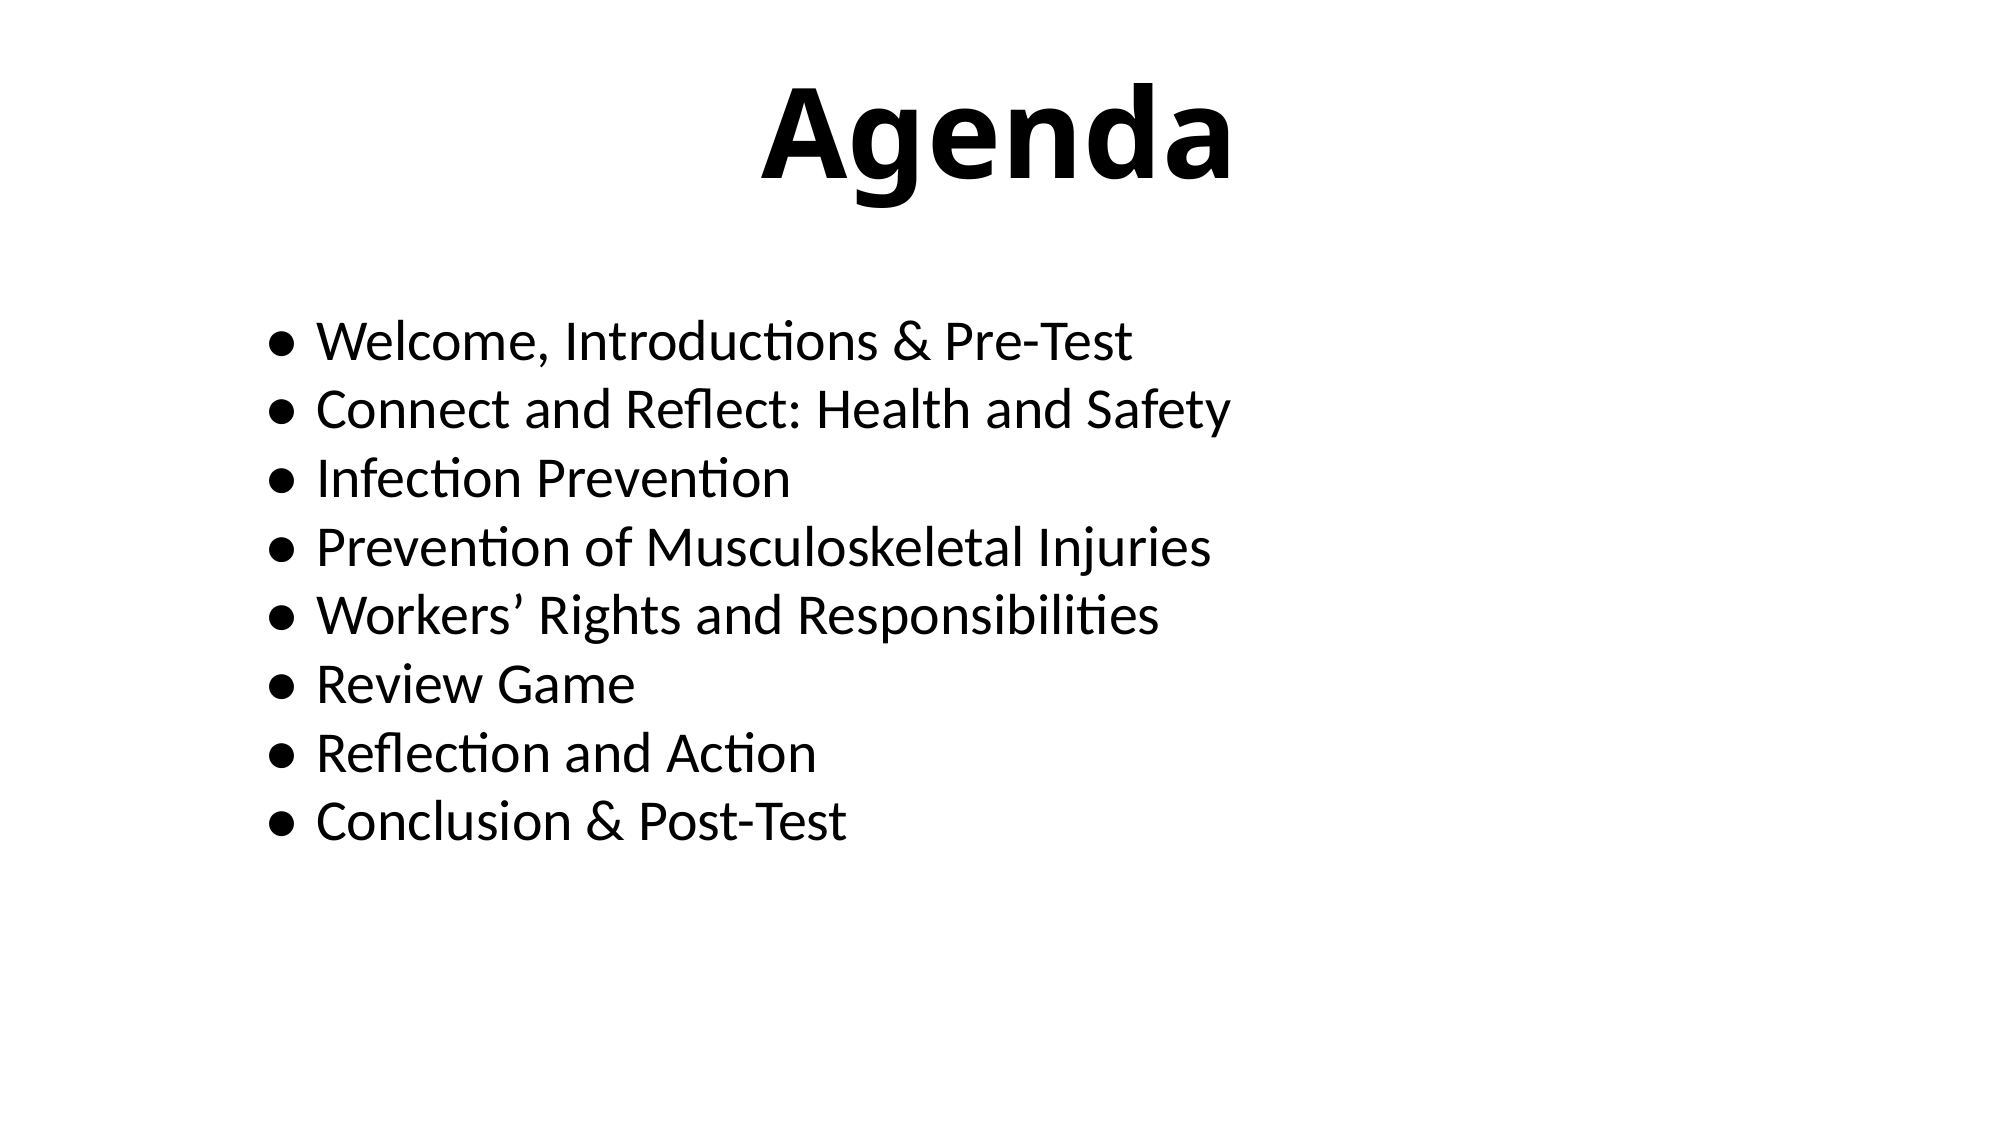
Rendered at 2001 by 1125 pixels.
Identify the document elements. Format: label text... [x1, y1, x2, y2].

title Agenda [249, 50, 1750, 213]
subtitle ● Welcome, Introductions & Pre-Test ● Connect and Reflect: Health and Safety ● Infection Prevention ● Prevention of Musculoskeletal Injuries ● Workers’ Rights and Responsibilities ● Review Game ● Reflection and Action ● Conclusion & Post-Test [249, 227, 1750, 863]
